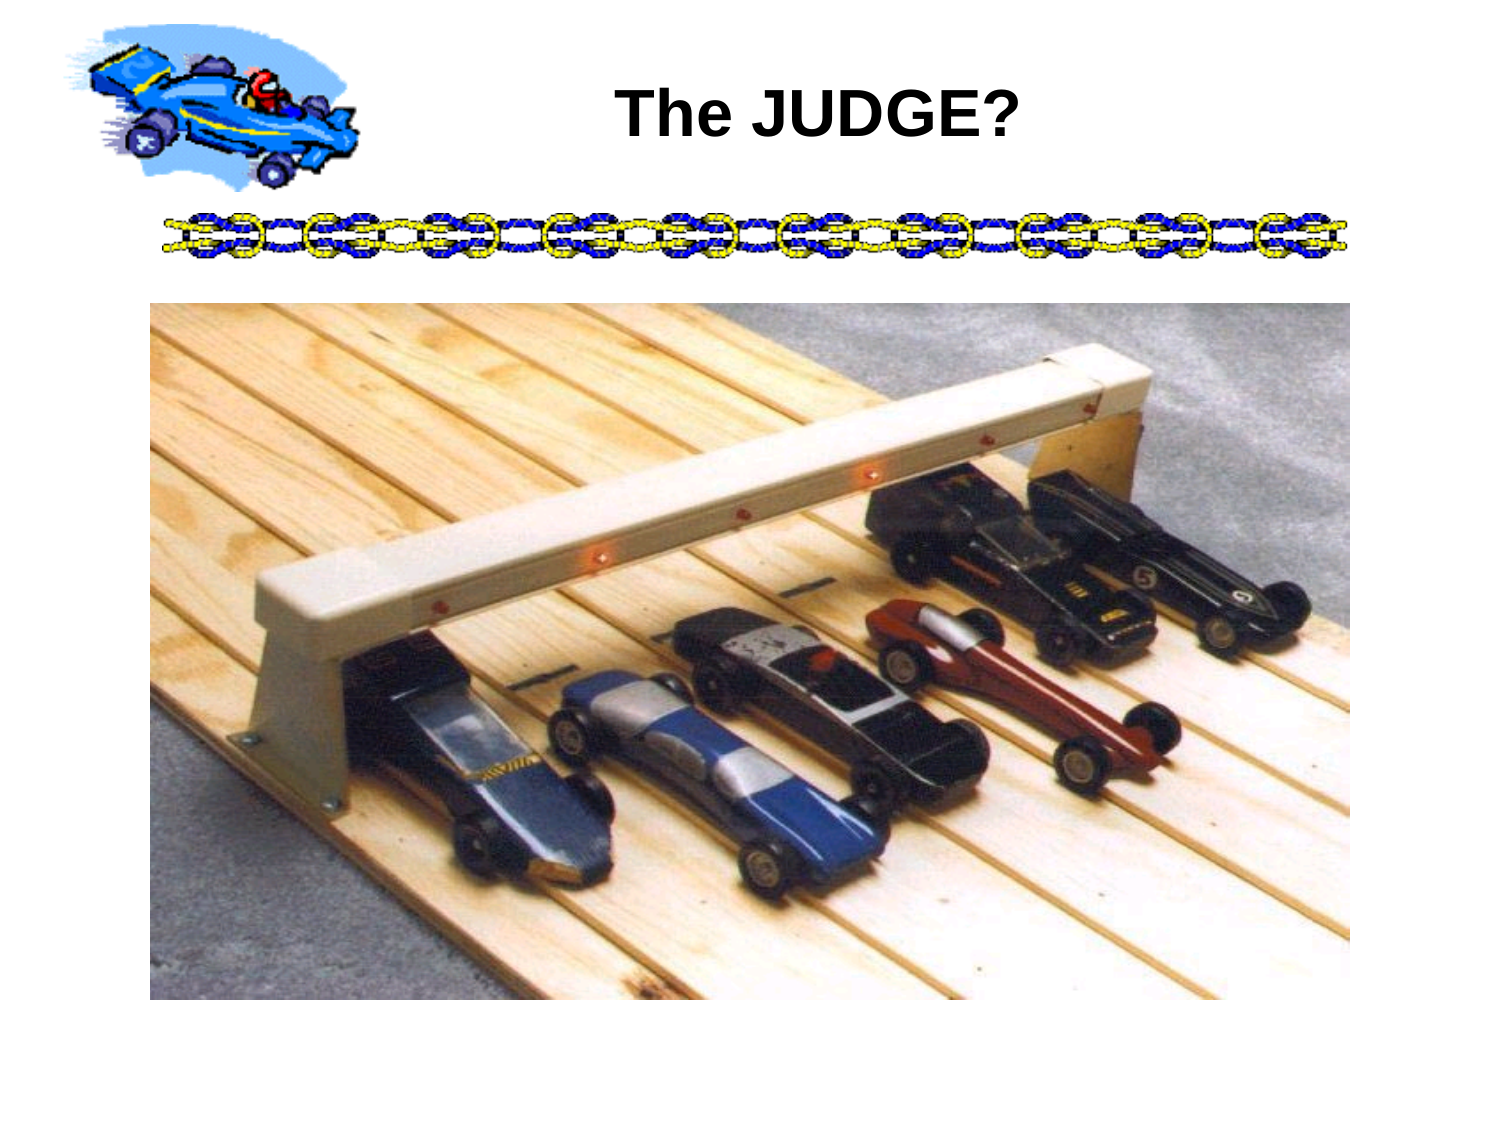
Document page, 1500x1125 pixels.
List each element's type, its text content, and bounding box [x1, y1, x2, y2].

picture [162, 213, 1351, 263]
picture [62, 24, 386, 193]
picture [149, 302, 1351, 1001]
text_box The JUDGE? [599, 62, 1288, 158]
